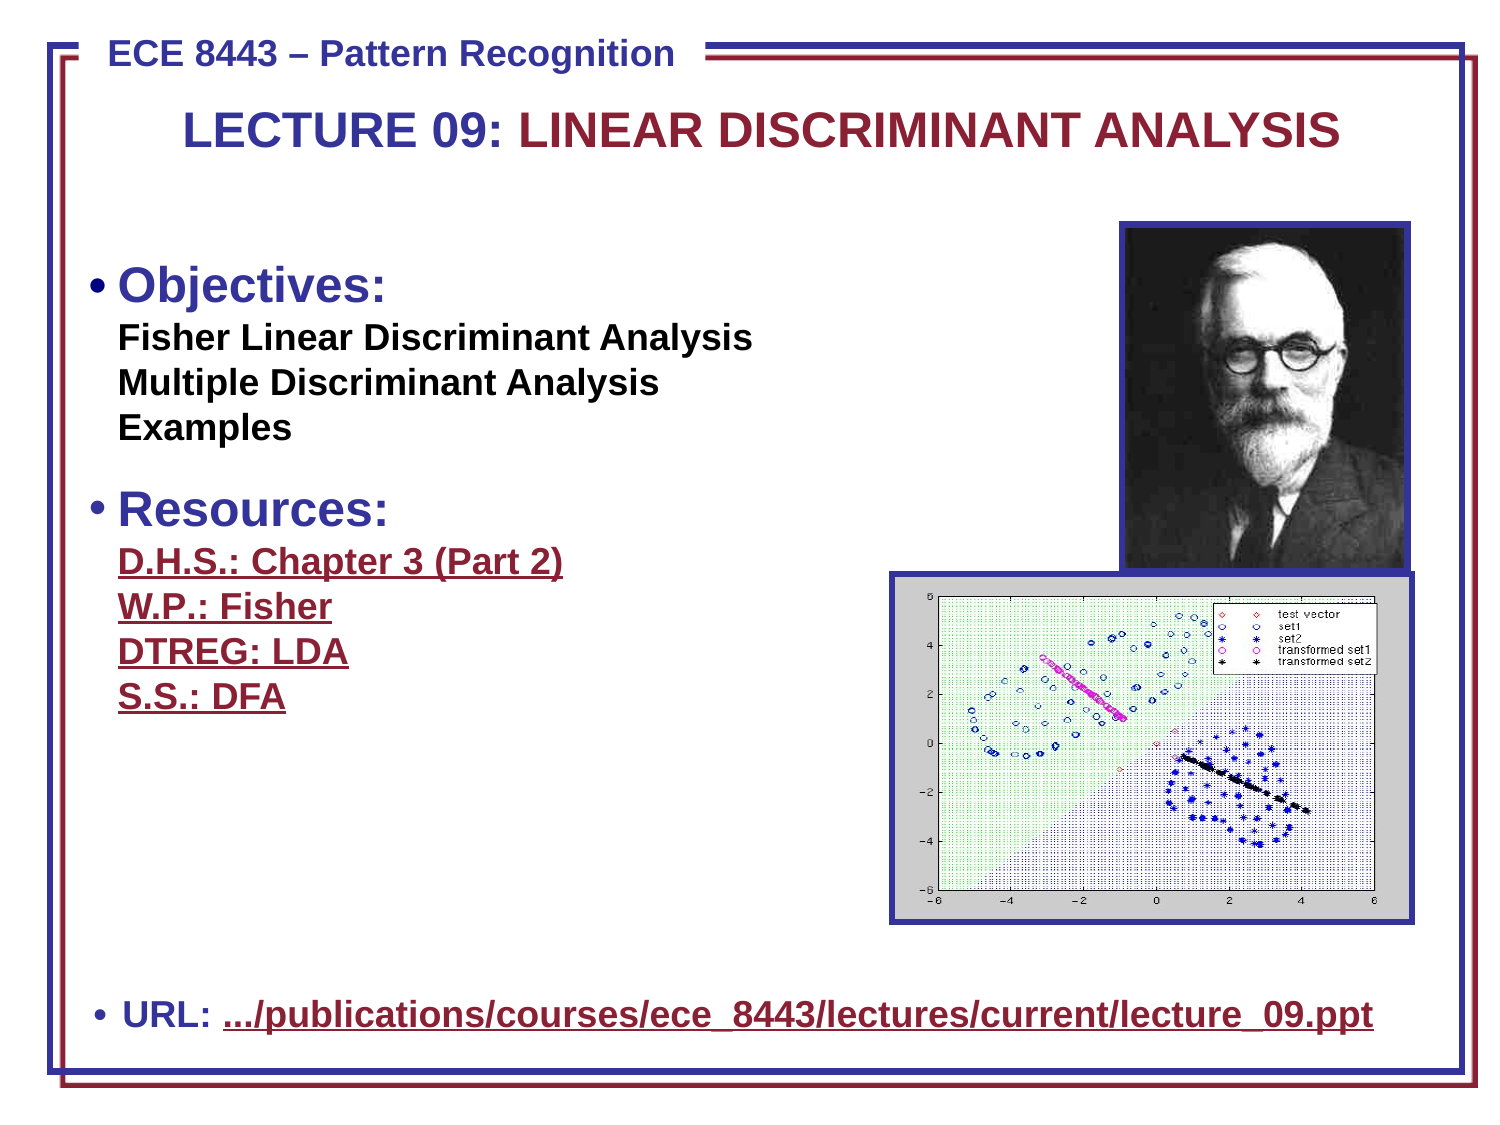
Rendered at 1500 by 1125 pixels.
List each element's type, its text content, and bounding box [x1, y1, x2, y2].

text_box LECTURE 09: LINEAR DISCRIMINANT ANALYSIS [67, 90, 1457, 166]
text_box • URL: .../publications/courses/ece_8443/lectures/current/lecture_09.ppt [78, 987, 1431, 1043]
picture [1124, 227, 1405, 568]
picture [895, 577, 1410, 919]
text_box • Objectives: Fisher Linear Discriminant Analysis Multiple Discriminant Analysis Examples Resources: D.H.S.: Chapter 3 (Part 2) W.P.: Fisher DTREG: LDA S.S.: DFA [88, 252, 1007, 975]
